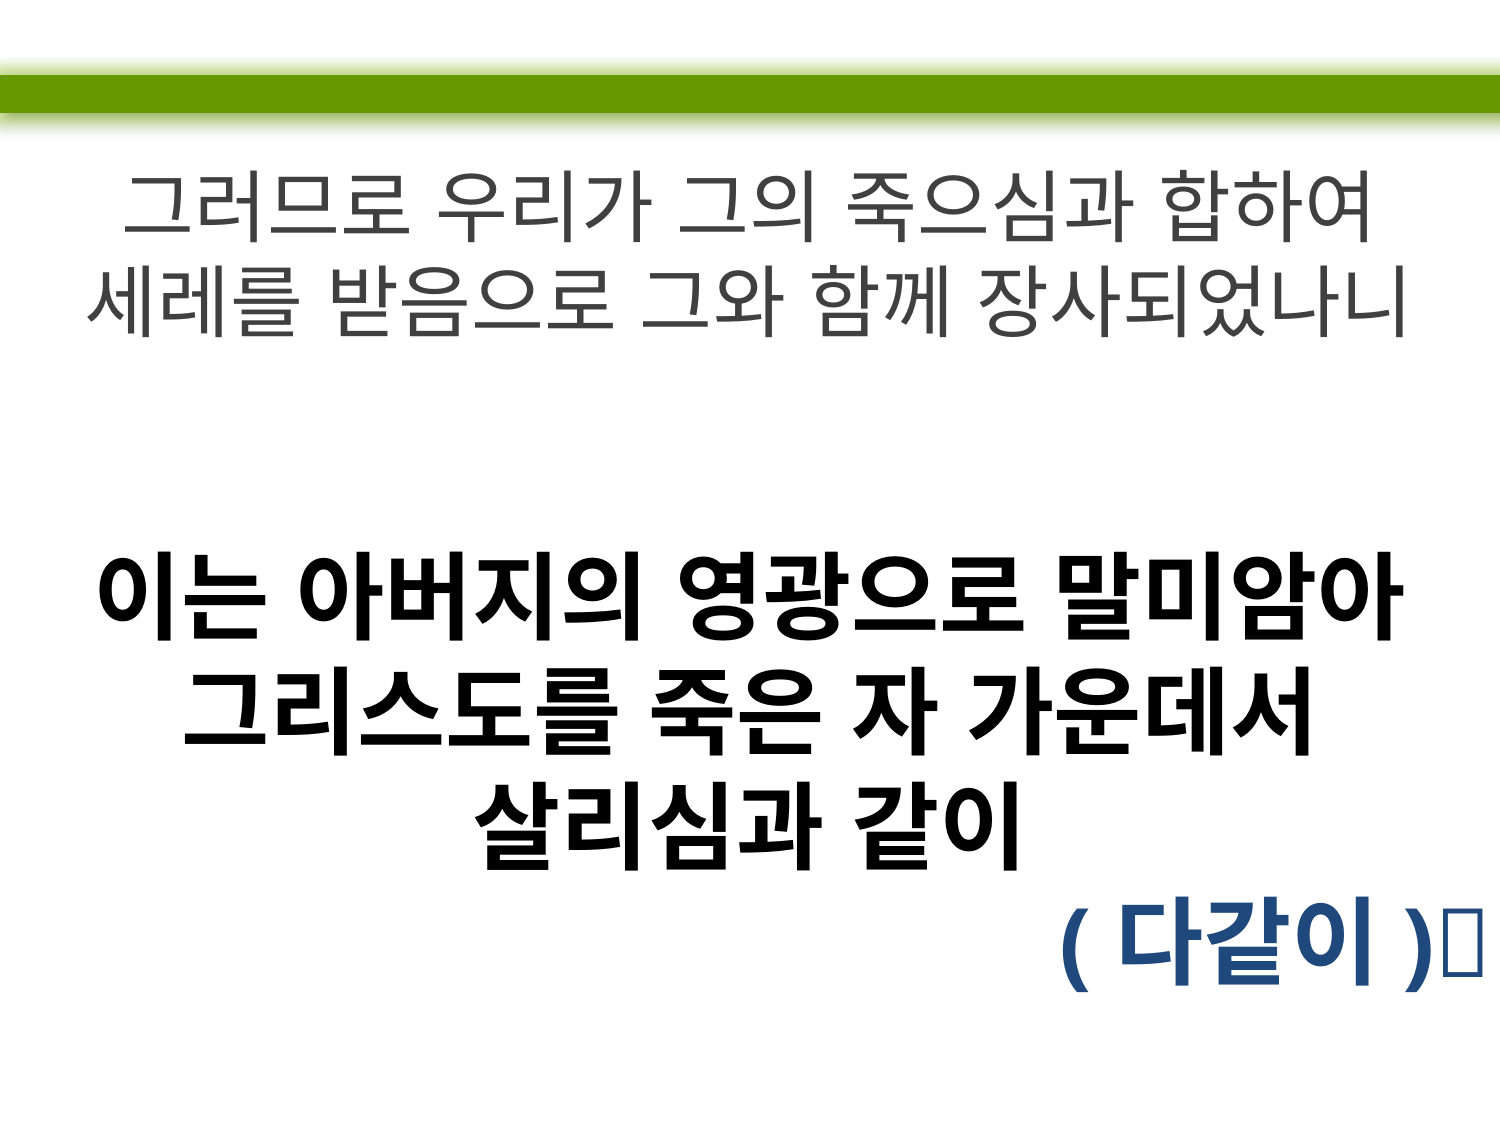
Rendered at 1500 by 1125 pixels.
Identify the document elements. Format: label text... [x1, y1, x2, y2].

text_box 그러므로 우리가 그의 죽으심과 합하여 세레를 받음으로 그와 함께 장사되었나니 [0, 149, 1500, 355]
text_box 이는 아버지의 영광으로 말미암아 그리스도를 죽은 자 가운데서 살리심과 같이 (다같이) [0, 529, 1500, 1005]
text_box [0, 75, 1500, 113]
